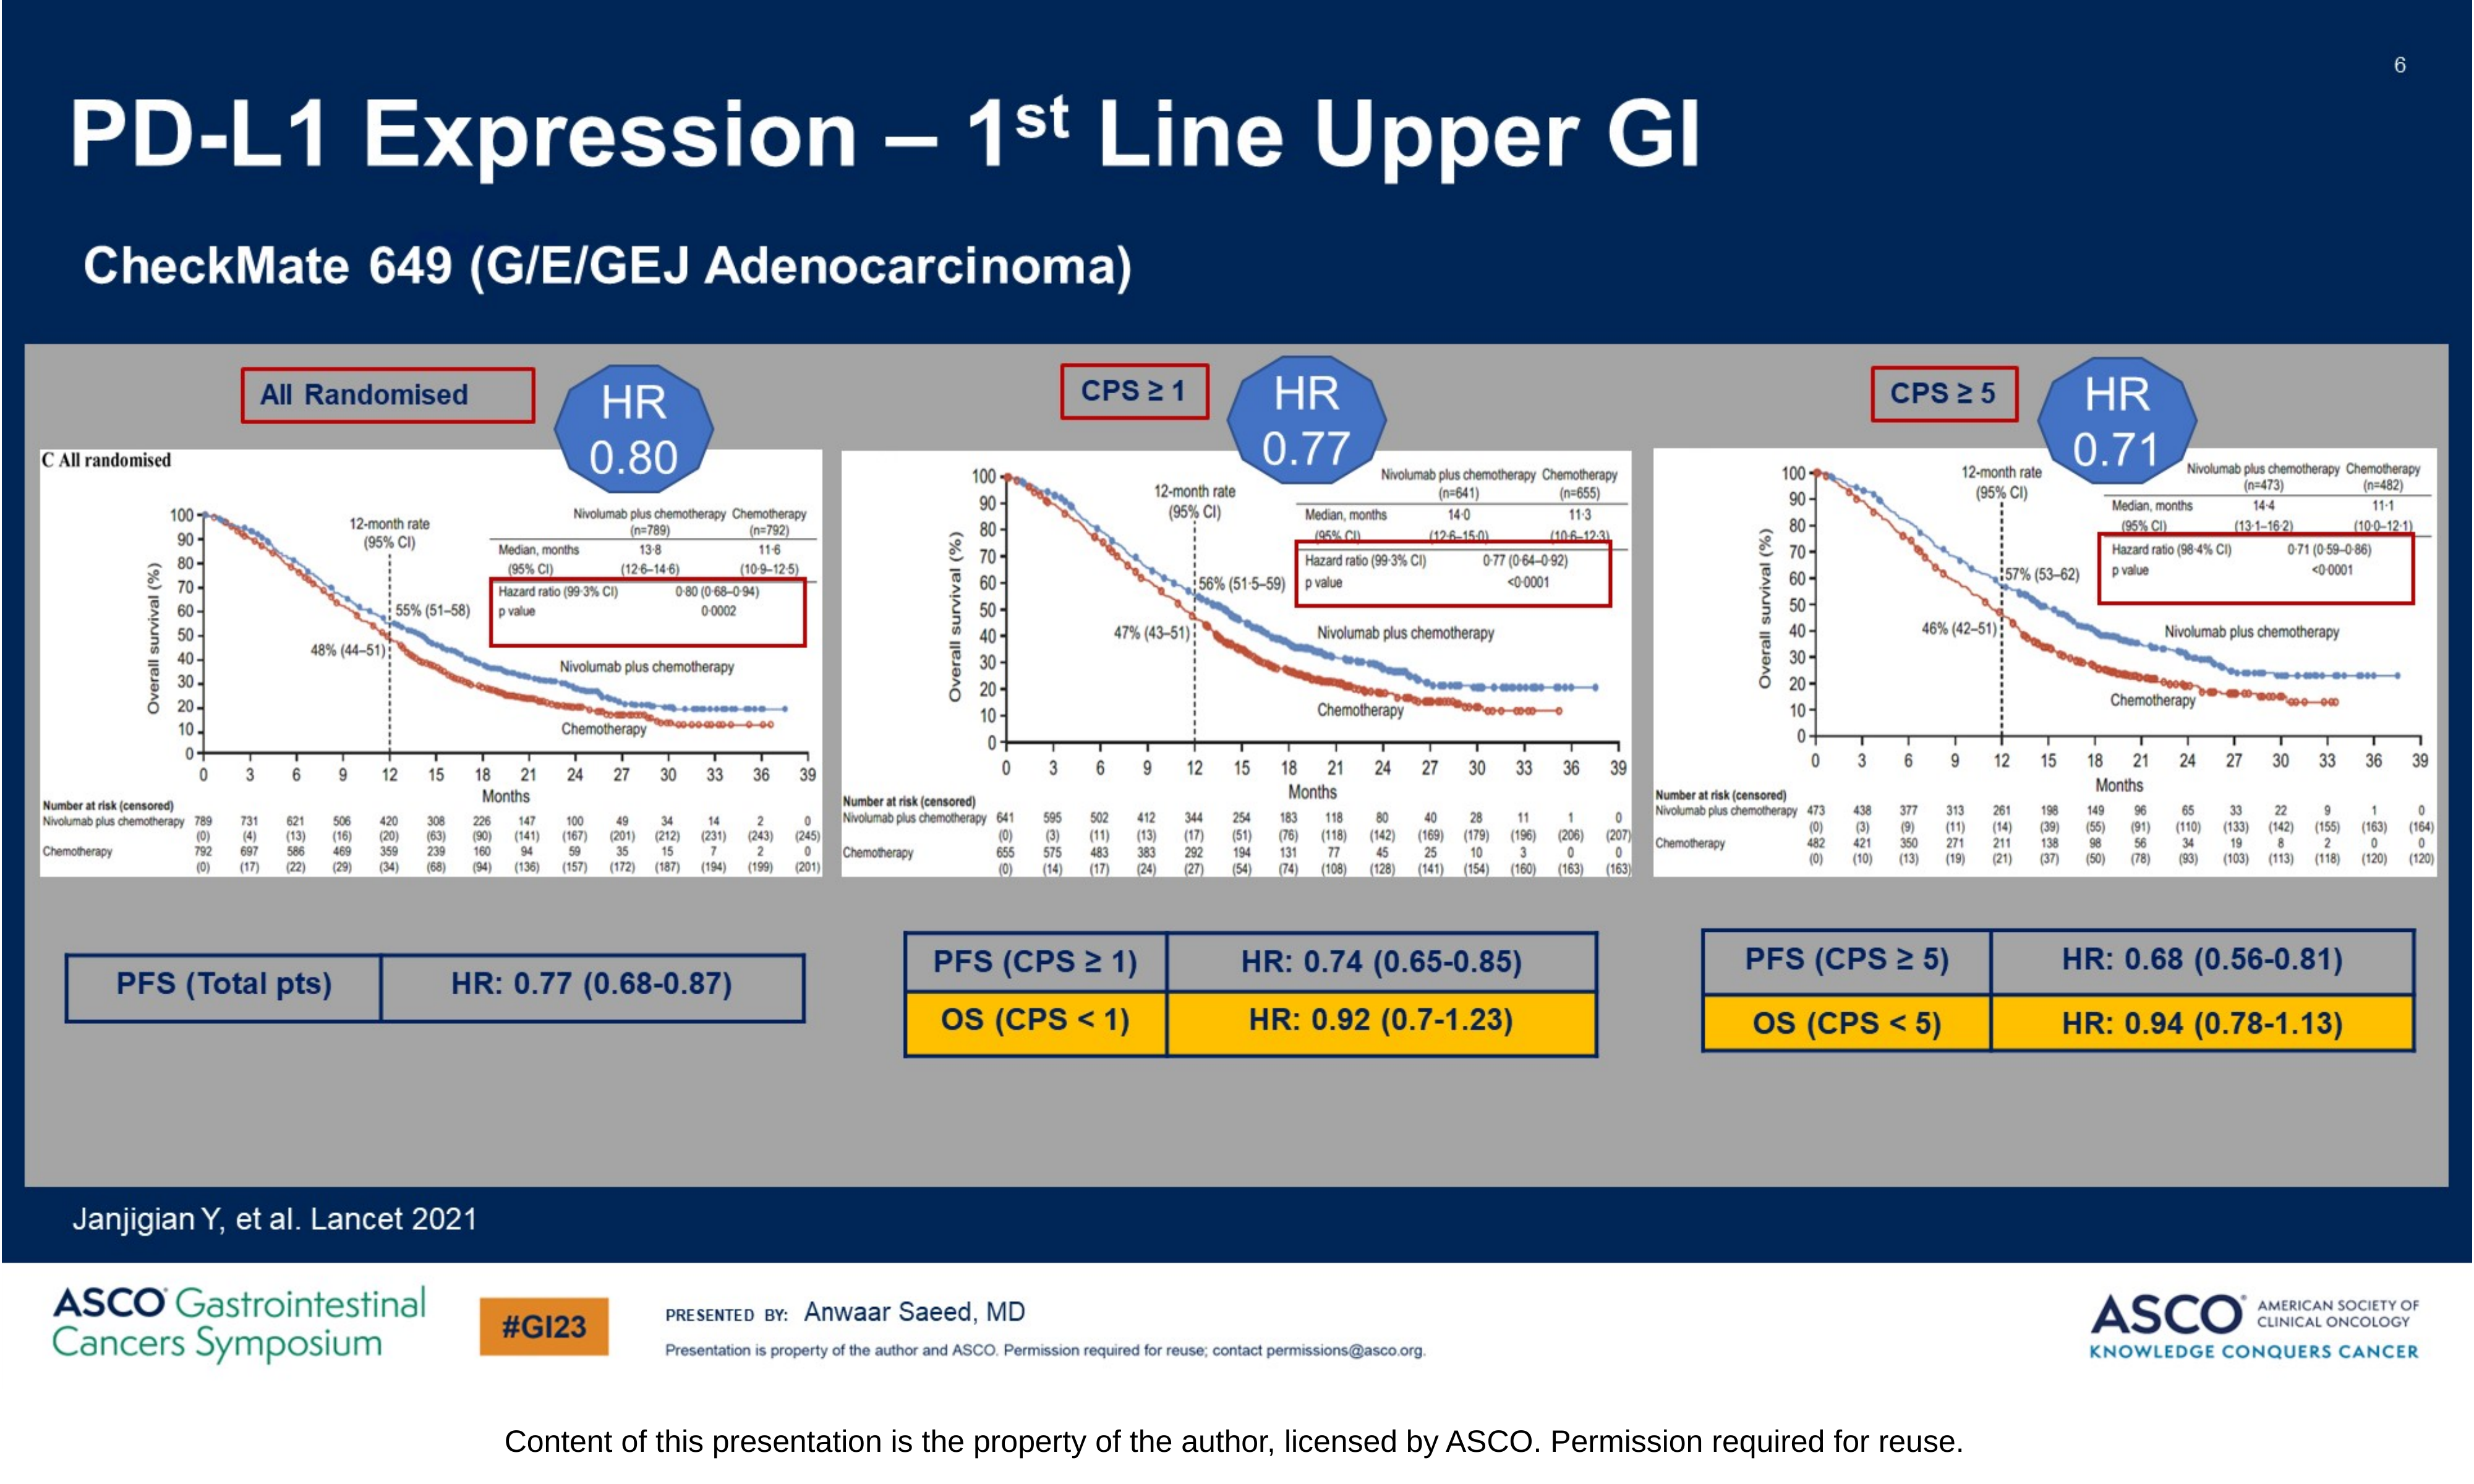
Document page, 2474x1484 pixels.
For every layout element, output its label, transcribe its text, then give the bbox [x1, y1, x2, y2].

text_box Content of this presentation is the property of the author, licensed by ASCO. Permission required for reuse. [0, 1399, 2474, 1477]
picture [2, 0, 2472, 1389]
